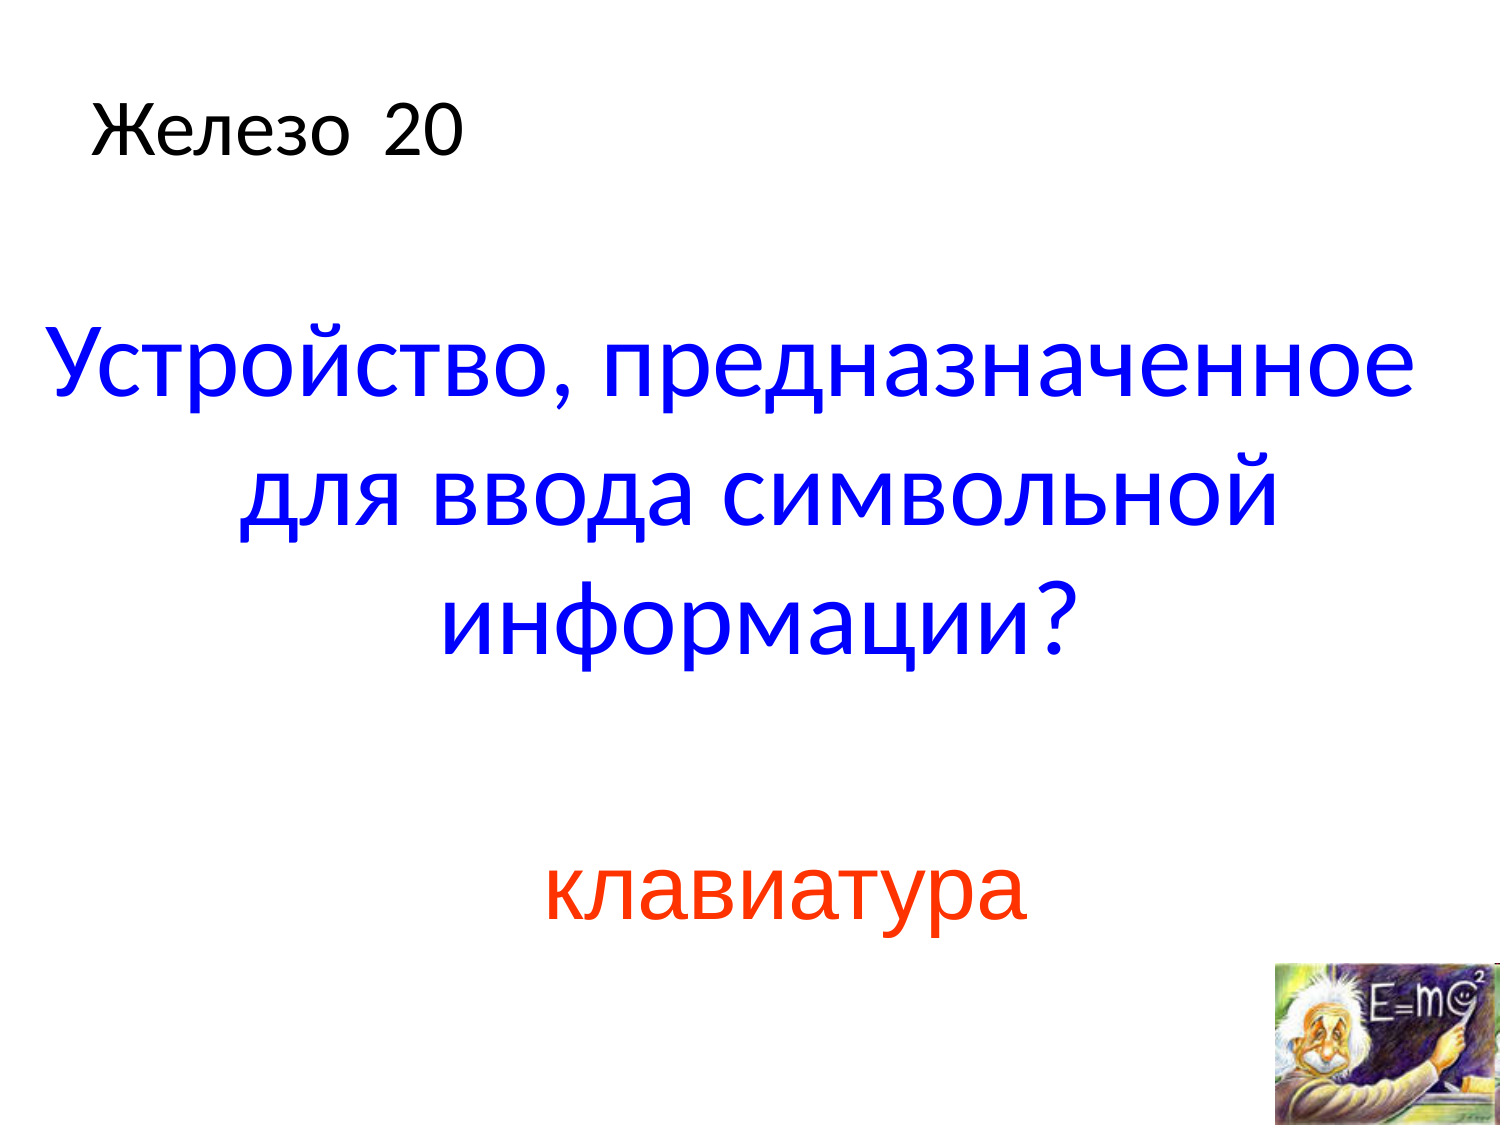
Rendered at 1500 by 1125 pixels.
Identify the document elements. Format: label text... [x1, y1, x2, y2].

title Железо 20 [76, 66, 1258, 180]
text_box клавиатура [348, 820, 1223, 945]
picture [1275, 963, 1500, 1125]
text_box Устройство, предназначенное для ввода символьной информации? [23, 281, 1441, 742]
